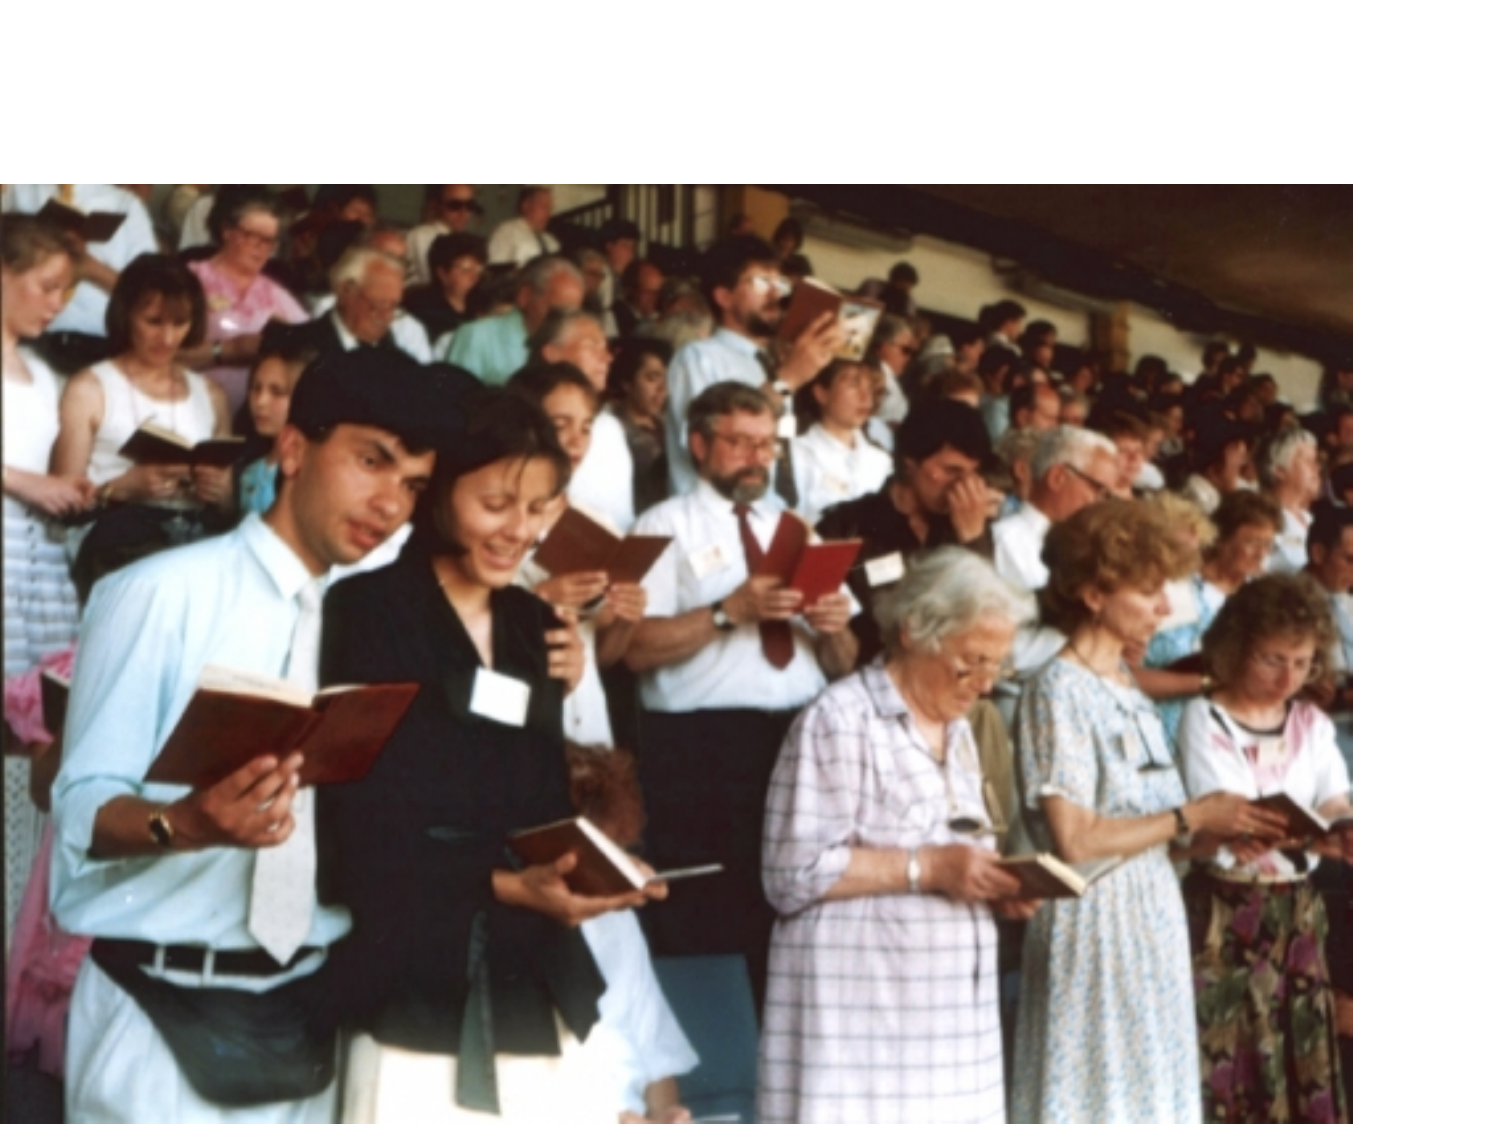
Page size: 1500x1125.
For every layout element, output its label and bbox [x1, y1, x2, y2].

list [0, 184, 1353, 1125]
